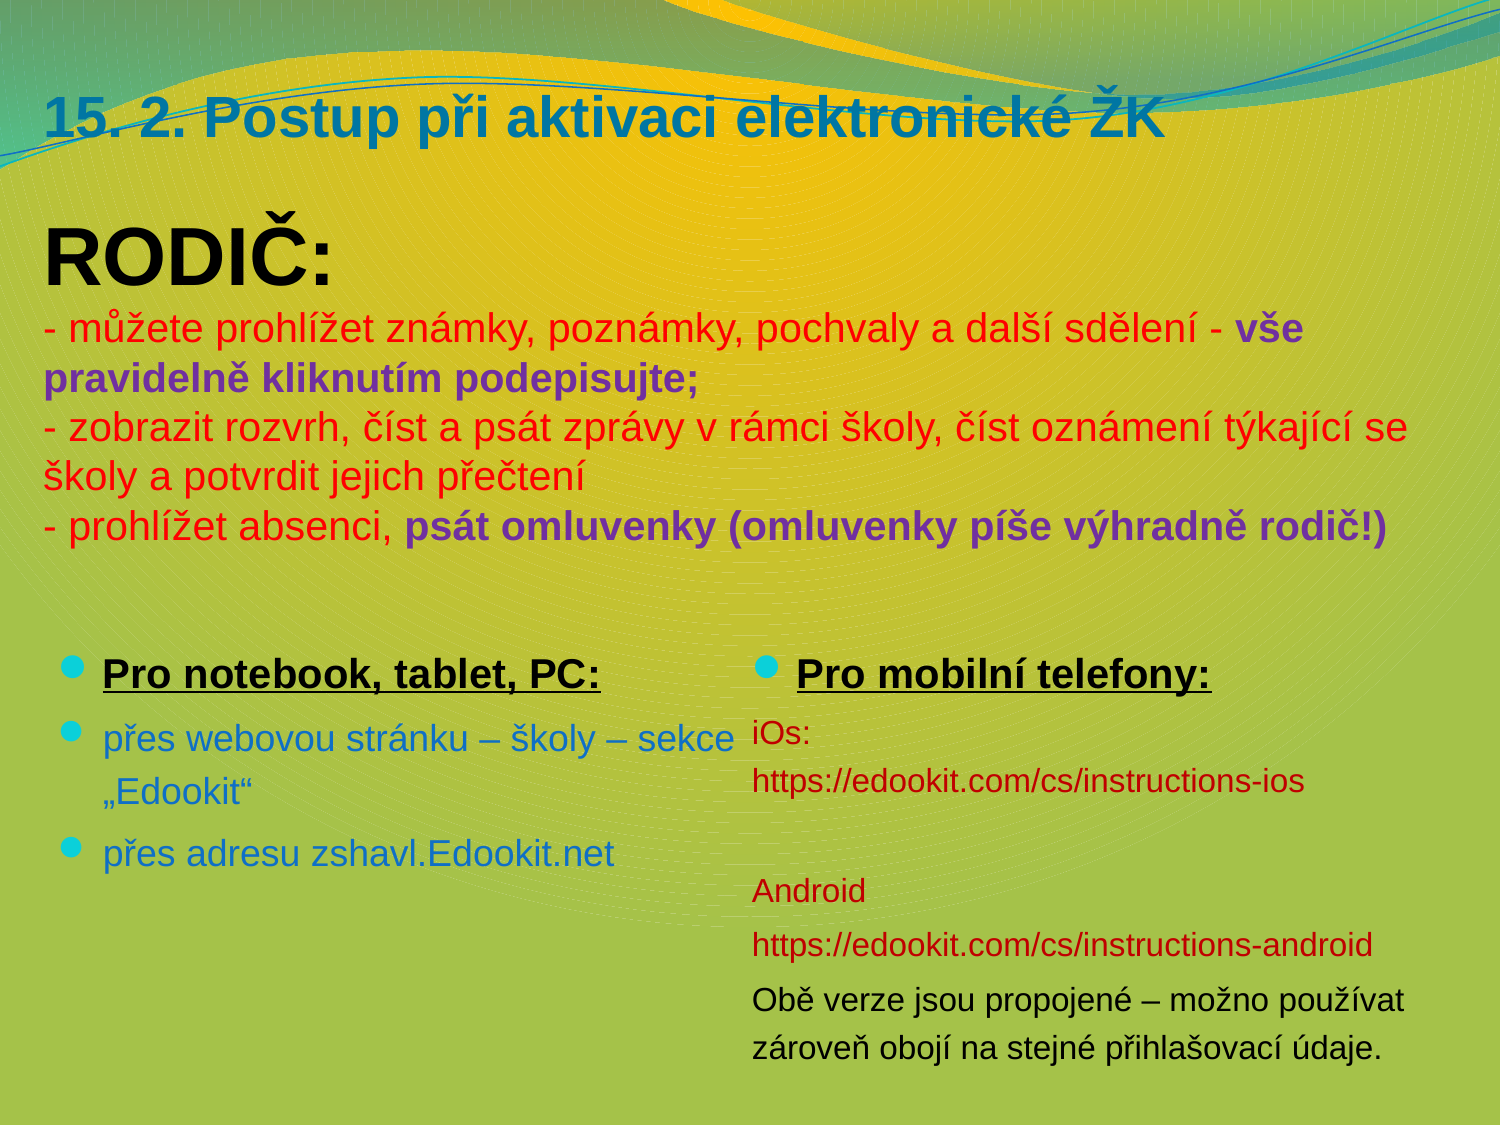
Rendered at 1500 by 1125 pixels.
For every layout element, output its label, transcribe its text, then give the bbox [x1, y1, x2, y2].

list Pro notebook, tablet, PC: přes webovou stránku – školy – sekce „Edookit“ přes adresu zshavl.Edookit.net Pro mobilní telefony: iOs: https://edookit.com/cs/instructions-ios Android https://edookit.com/cs/instructions-android Obě verze jsou propojené – možno používat zároveň obojí na stejné přihlašovací údaje. [43, 629, 1461, 1125]
title 15. 2. Postup při aktivaci elektronické ŽK RODIČ: - můžete prohlížet známky, poznámky, pochvaly a další sdělení - vše pravidelně kliknutím podepisujte; - zobrazit rozvrh, číst a psát zprávy v rámci školy, číst oznámení týkající se školy a potvrdit jejich přečtení - prohlížet absenci, psát omluvenky (omluvenky píše výhradně rodič!) [43, 66, 1473, 598]
